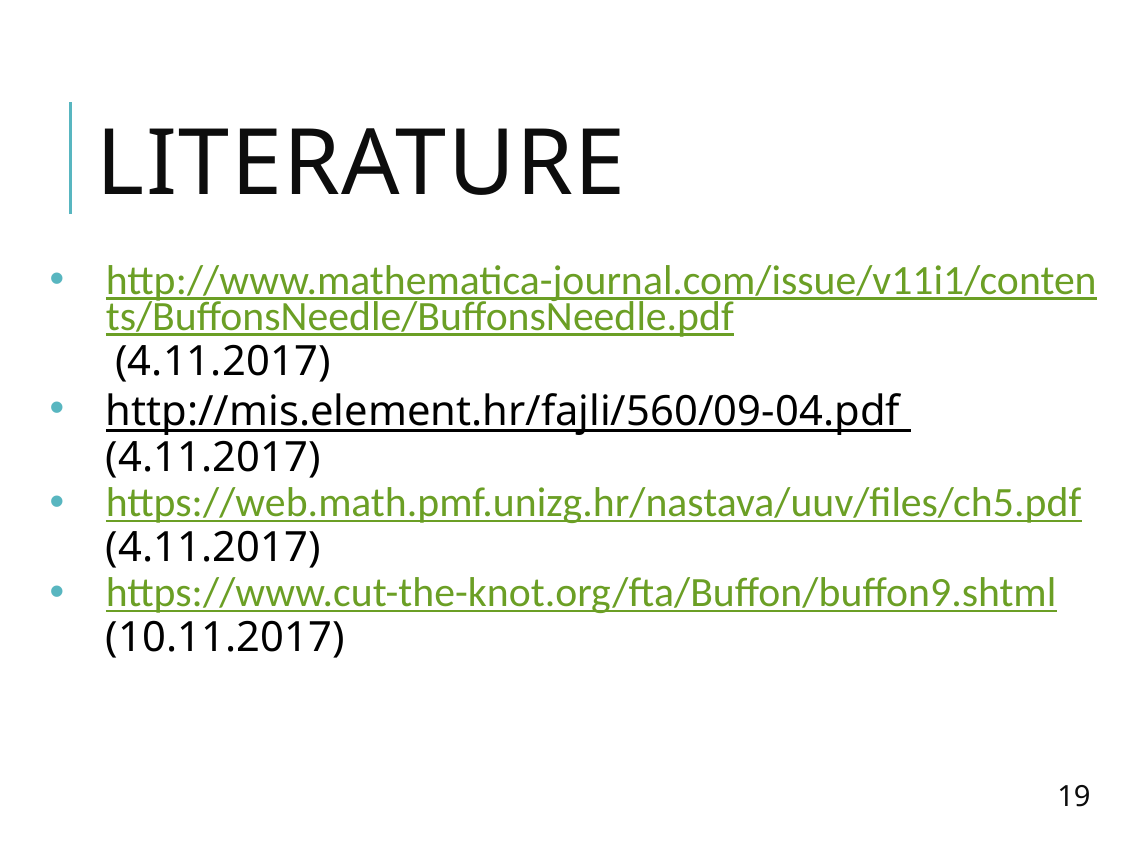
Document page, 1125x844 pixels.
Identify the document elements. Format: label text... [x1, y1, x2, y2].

title Literature [85, 113, 1125, 184]
list http://www.mathematica-journal.com/issue/v11i1/contents/BuffonsNeedle/BuffonsNeedle.pdf (4.11.2017) http://mis.element.hr/fajli/560/09-04.pdf (4.11.2017) https://web.math.pmf.unizg.hr/nastava/uuv/files/ch5.pdf (4.11.2017) https://www.cut-the-knot.org/fta/Buffon/buffon9.shtml (10.11.2017) [38, 247, 1111, 668]
slide_number 19 [1042, 764, 1110, 830]
